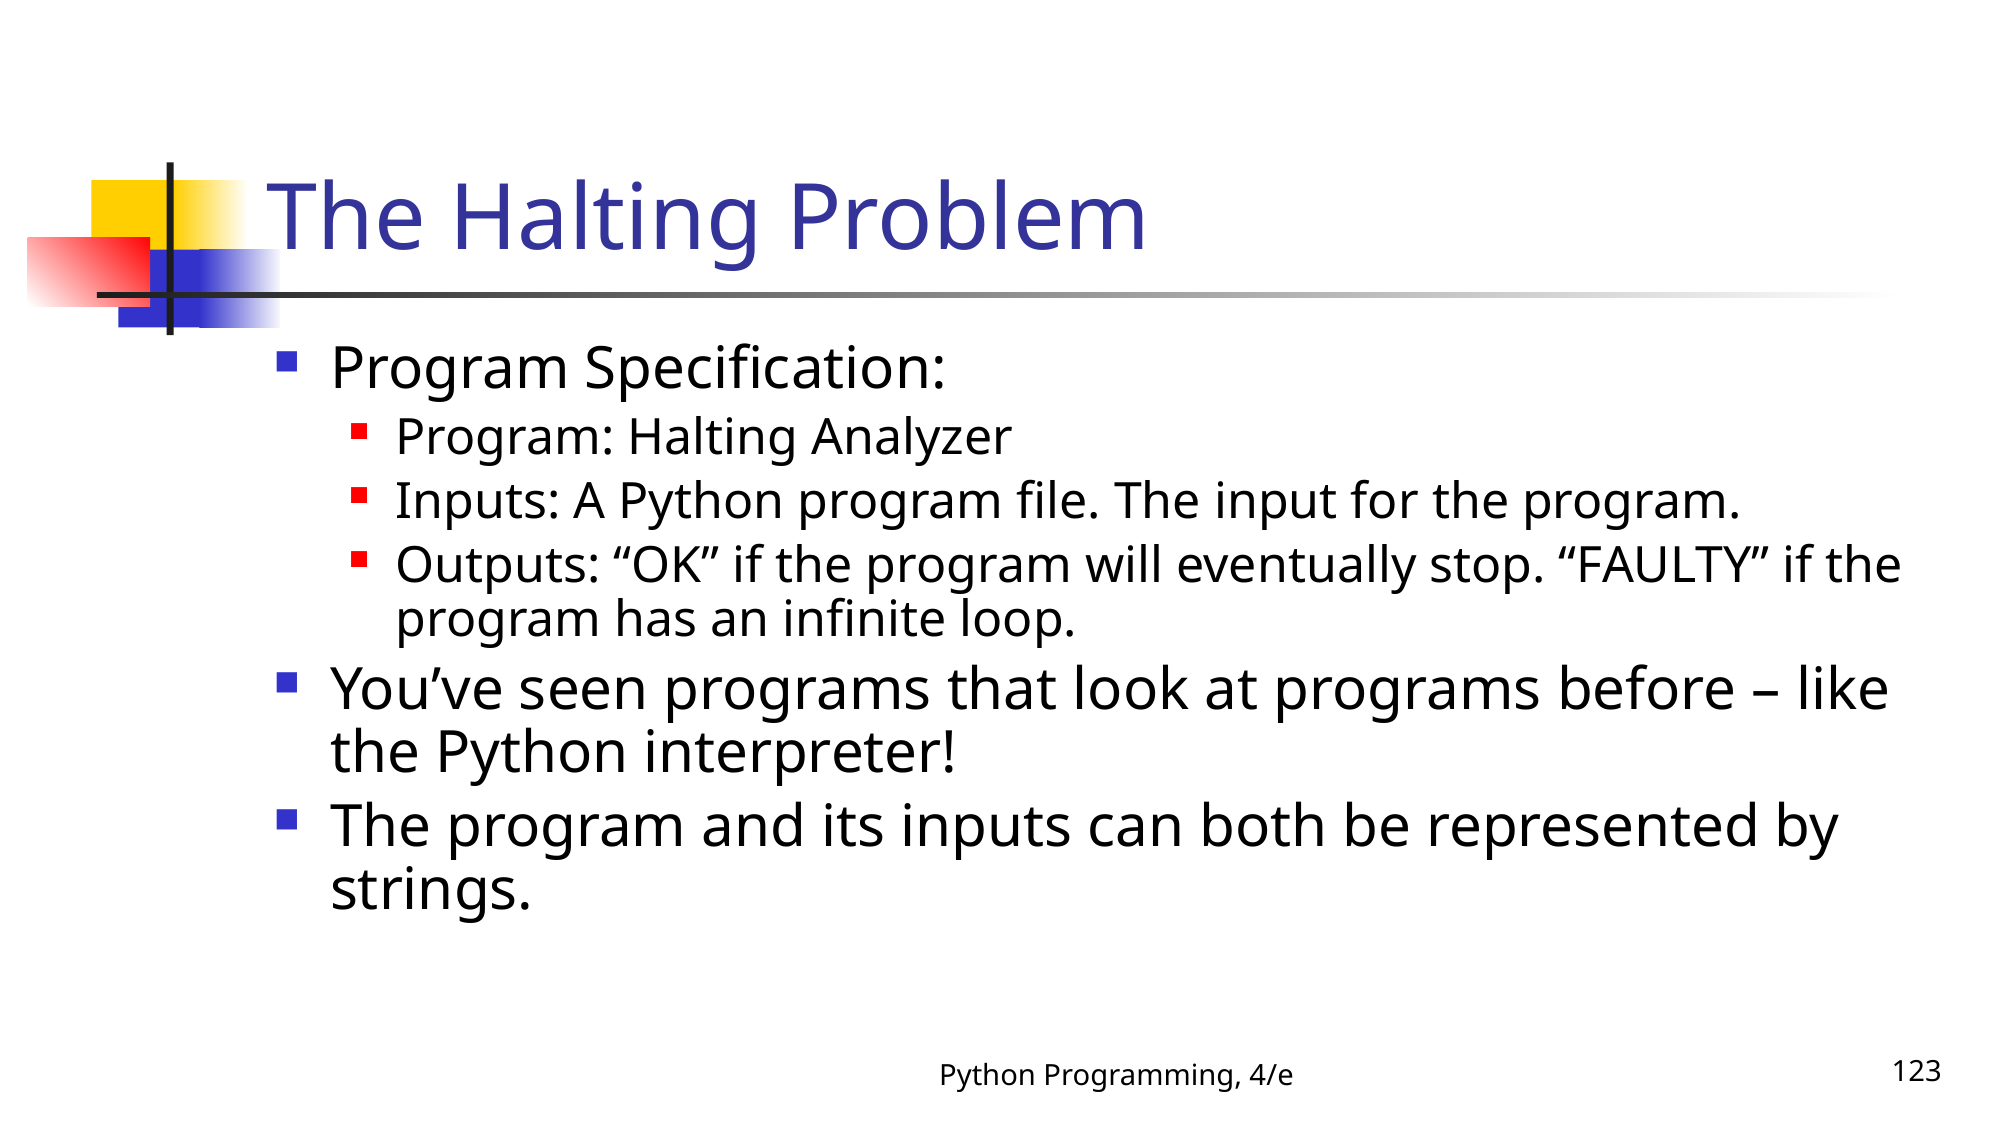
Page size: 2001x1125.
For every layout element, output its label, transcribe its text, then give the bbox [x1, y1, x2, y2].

footer Python Programming, 4/e [799, 1023, 1434, 1100]
slide_number 123 [1540, 1023, 1958, 1100]
title The Halting Problem [251, 35, 1957, 275]
list Program Specification: Program: Halting Analyzer Inputs: A Python program file. The input for the program. Outputs: “OK” if the program will eventually stop. “FAULTY” if the program has an infinite loop. You’ve seen programs that look at programs before – like the Python interpreter! The program and its inputs can both be represented by strings. [258, 331, 1959, 1006]
